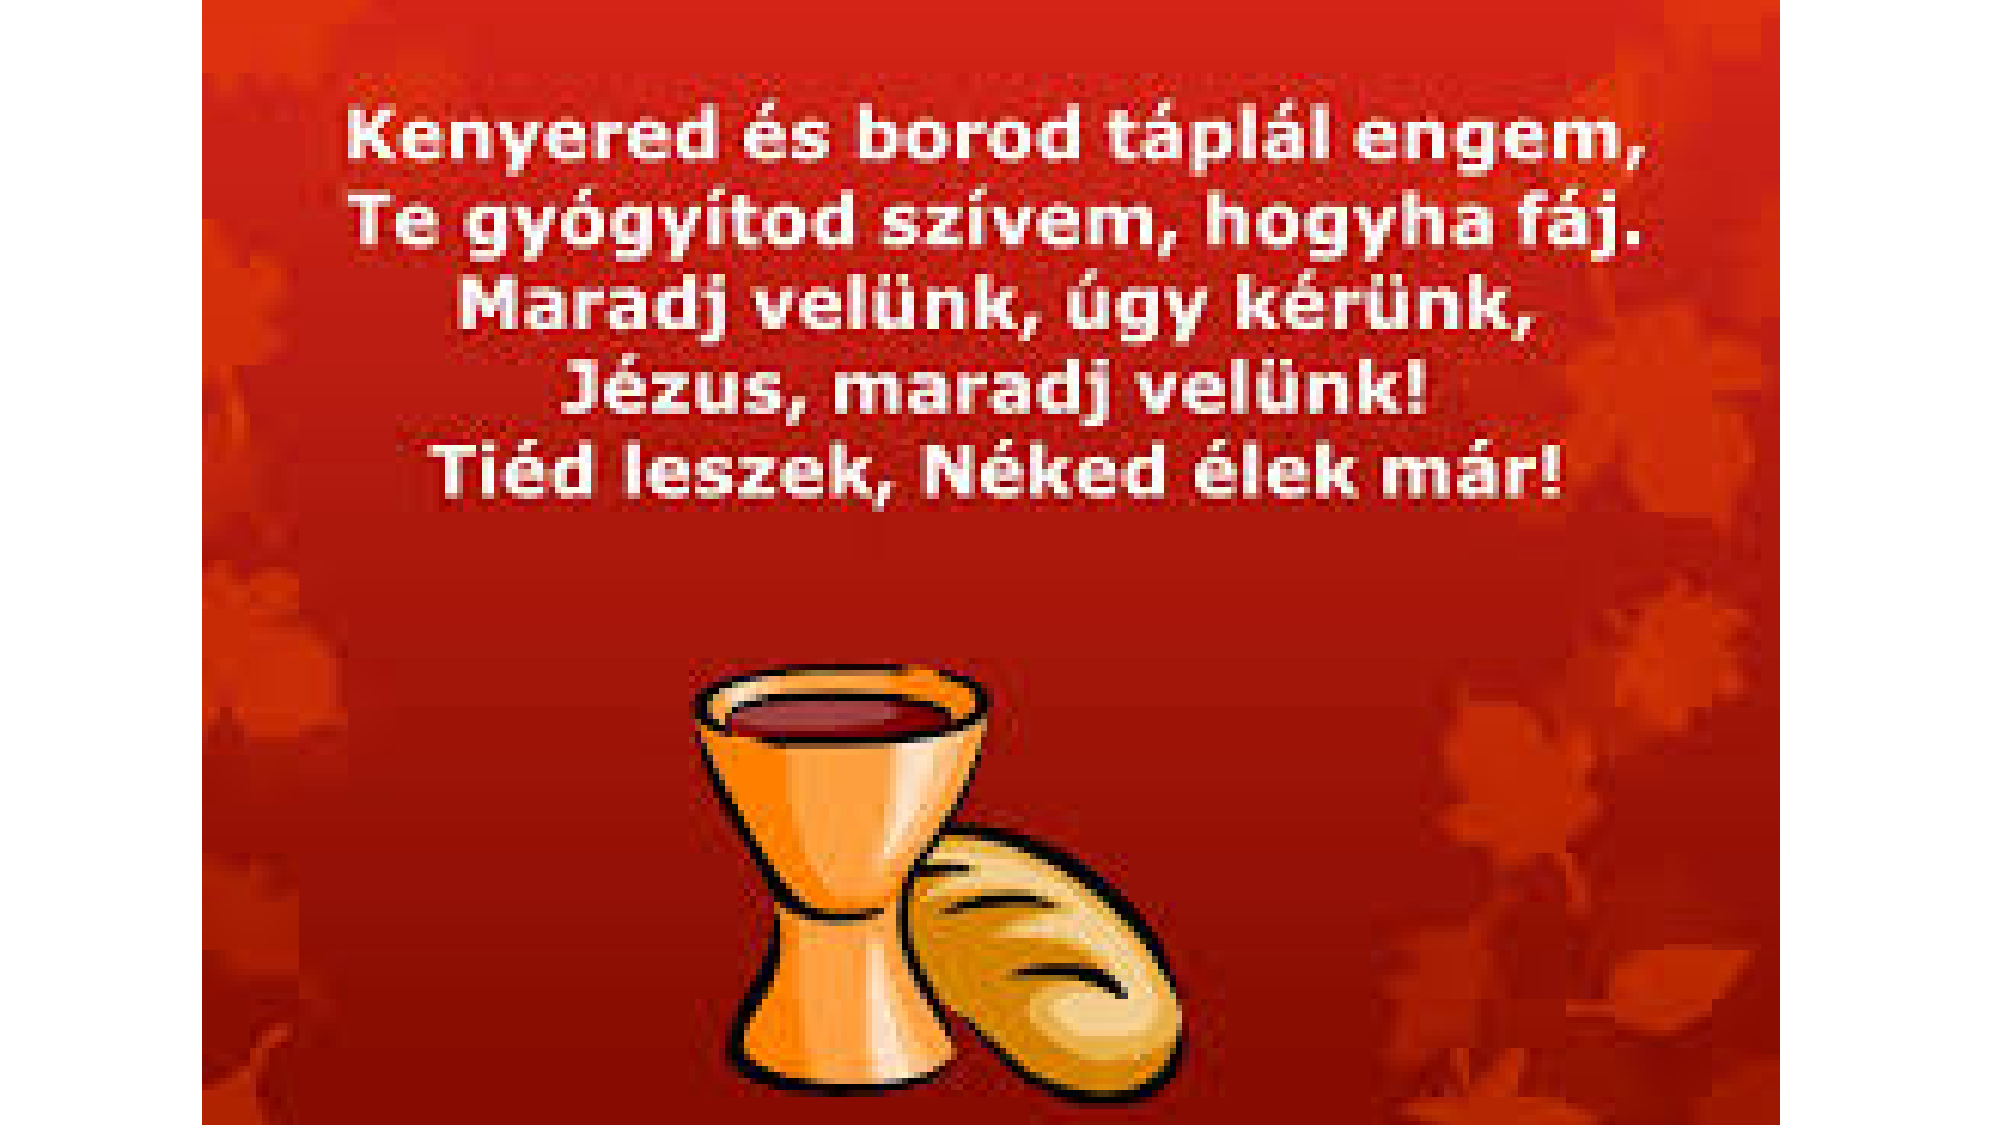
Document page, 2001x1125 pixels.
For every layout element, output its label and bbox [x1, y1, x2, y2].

picture [202, 0, 1780, 1125]
